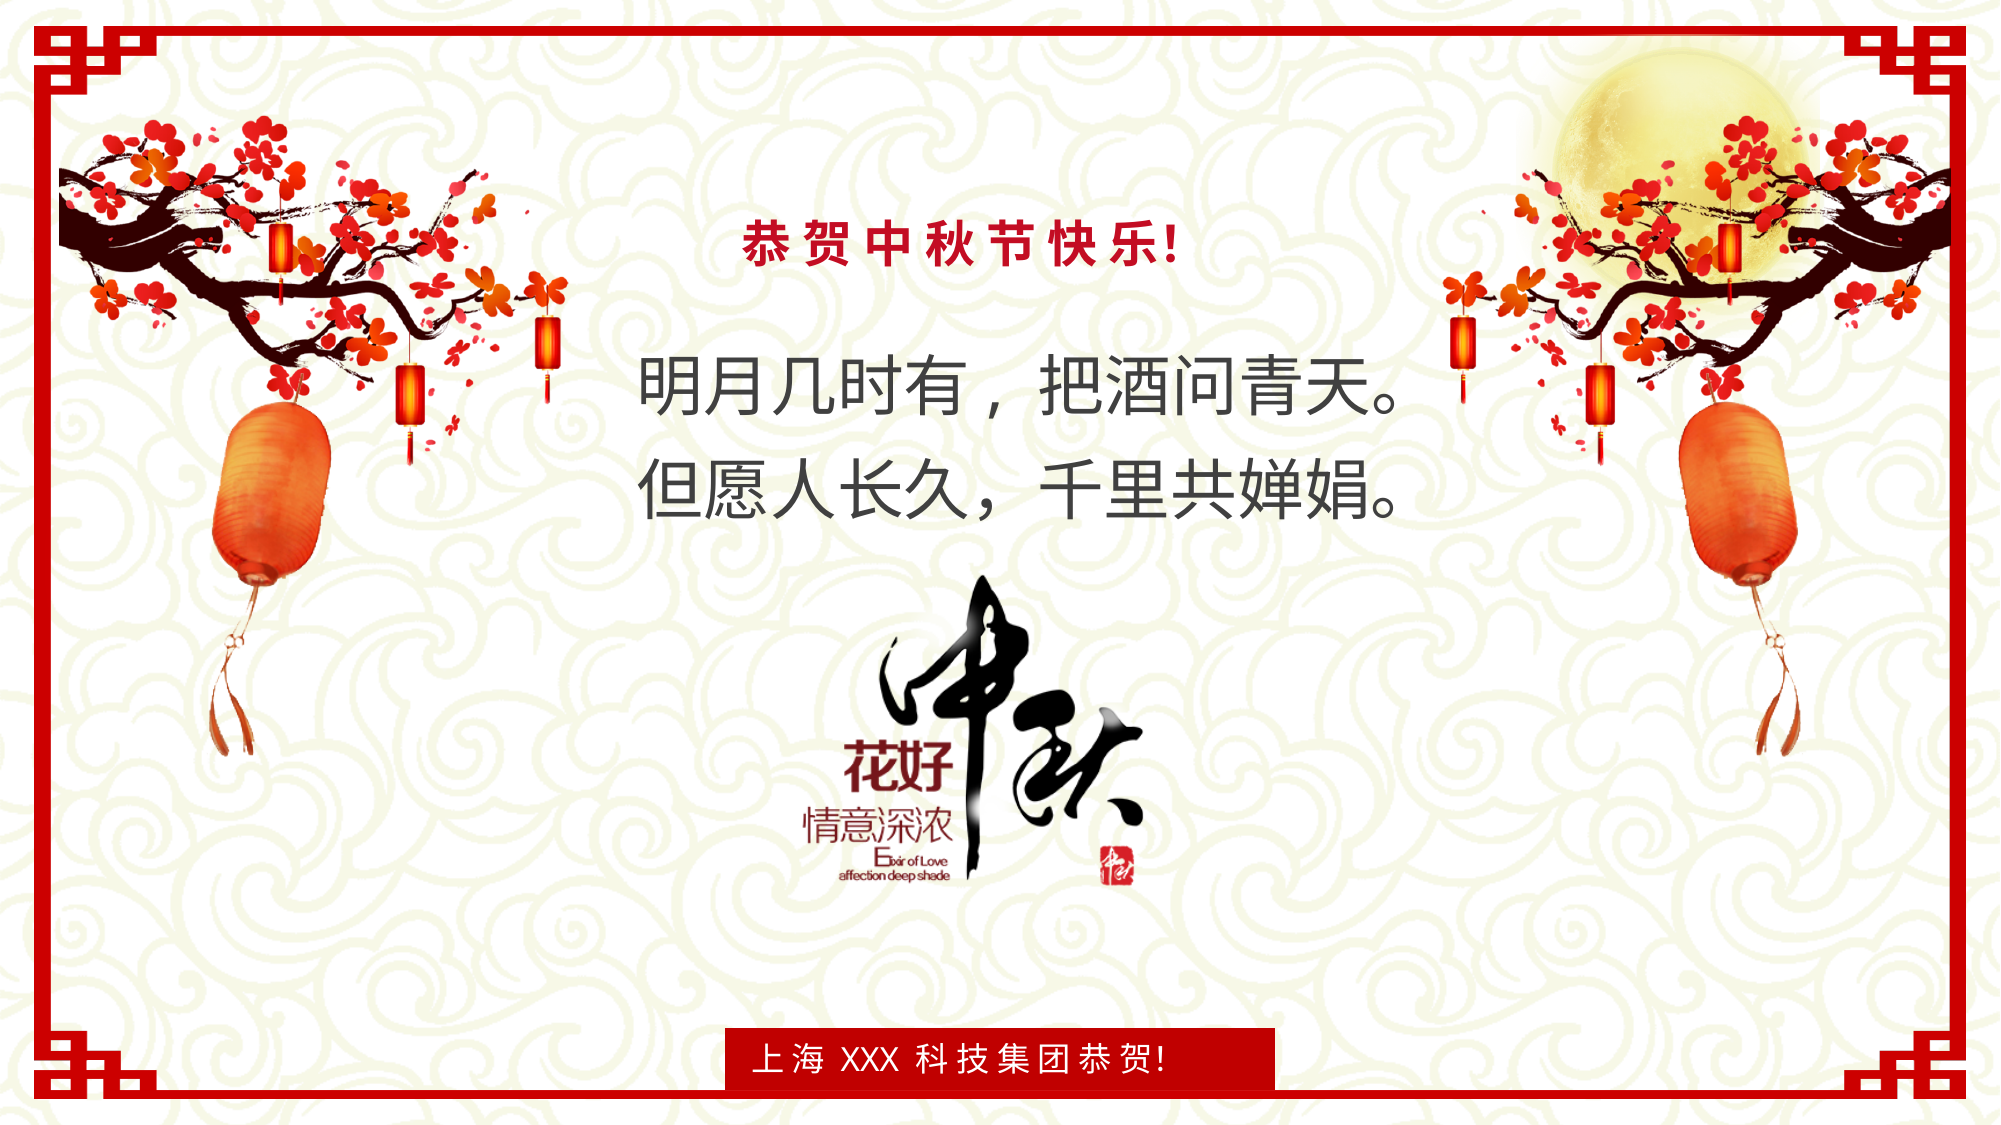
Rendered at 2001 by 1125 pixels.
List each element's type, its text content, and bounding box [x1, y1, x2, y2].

text_box 恭 贺 中 秋 节 快 乐！ [726, 205, 1311, 281]
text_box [1432, 34, 1951, 802]
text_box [59, 82, 578, 802]
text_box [725, 1029, 1275, 1089]
picture [0, 0, 2000, 1125]
text_box 明月几时有, 把酒问青天。 但愿人长久，千里共婵娟。 [622, 312, 1432, 535]
